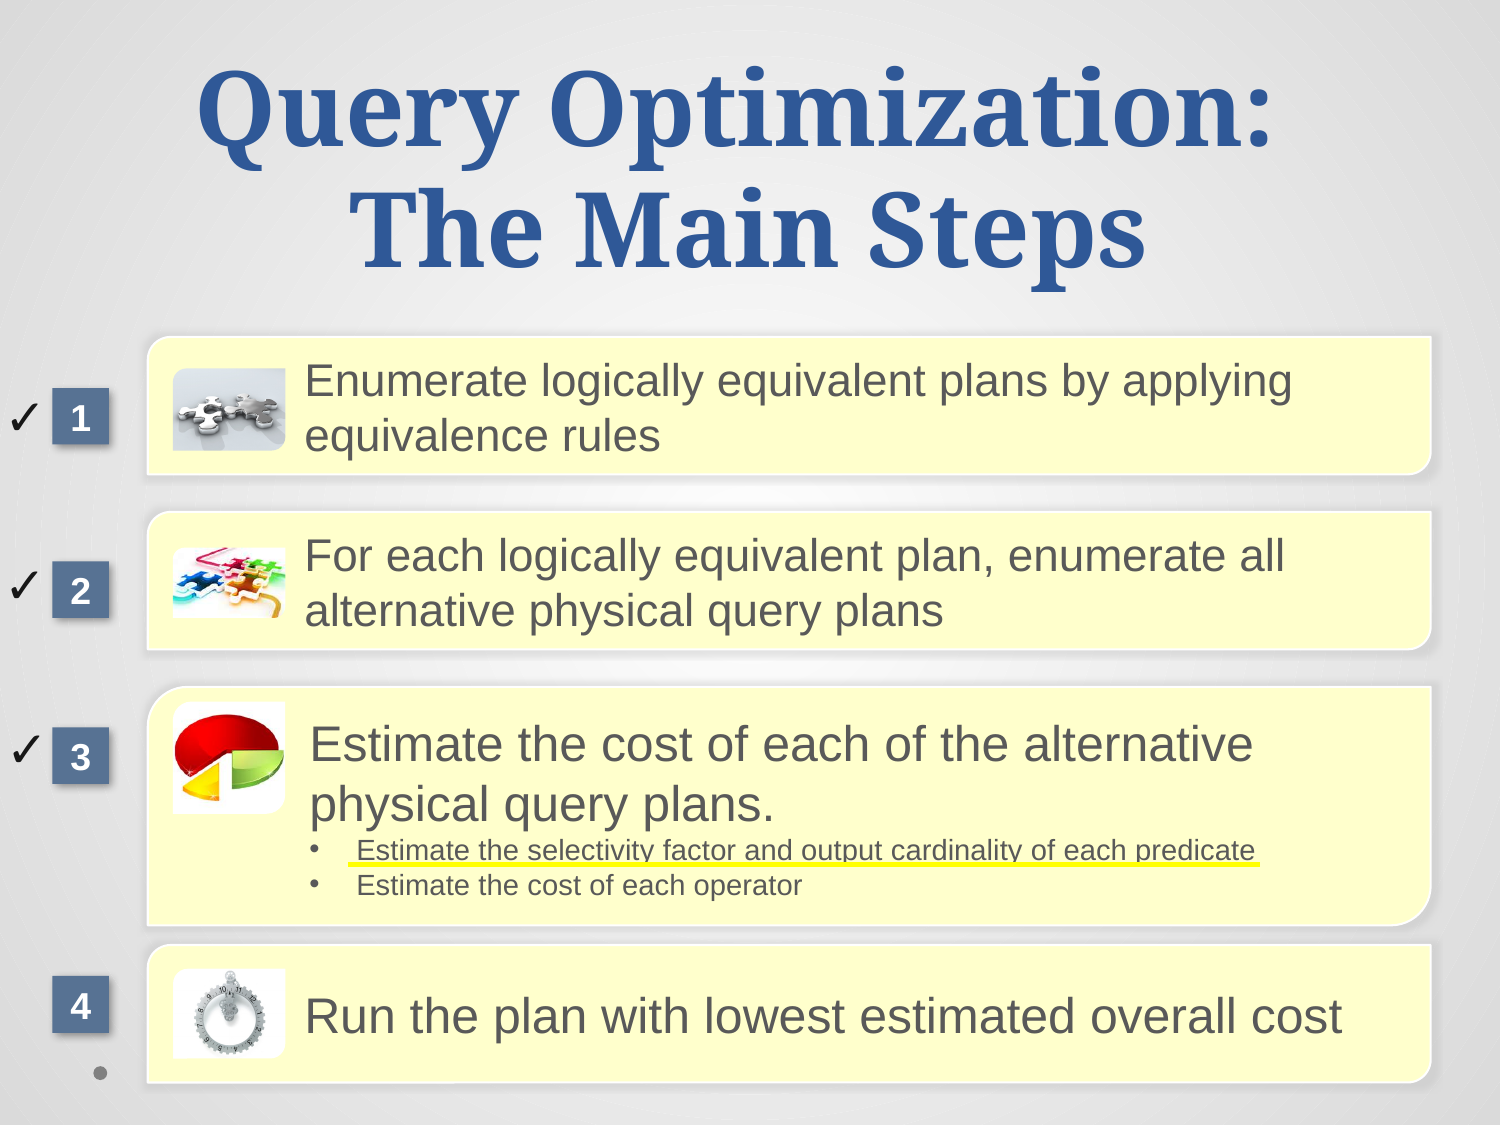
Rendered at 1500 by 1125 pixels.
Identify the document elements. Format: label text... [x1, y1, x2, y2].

text_box Estimate the cost of each of the alternative physical query plans. Estimate the selectivity factor and output cardinality of each predicate Estimate the cost of each operator [145, 684, 1434, 928]
text_box 2 [52, 561, 110, 619]
text_box ✓ [0, 546, 40, 621]
picture [172, 968, 286, 1059]
text_box 3 [52, 727, 110, 785]
text_box ✓ [0, 709, 42, 785]
text_box Query Optimization: The Main Steps [33, 39, 1465, 284]
text_box Run the plan with lowest estimated overall cost [145, 942, 1434, 1085]
text_box For each logically equivalent plan, enumerate all alternative physical query plans [145, 509, 1434, 652]
picture [172, 547, 286, 619]
picture [172, 368, 286, 451]
text_box ✓ [0, 378, 40, 453]
text_box 4 [52, 975, 110, 1034]
text_box 1 [52, 387, 110, 445]
text_box Enumerate logically equivalent plans by applying equivalence rules [145, 334, 1434, 477]
picture [172, 701, 286, 815]
